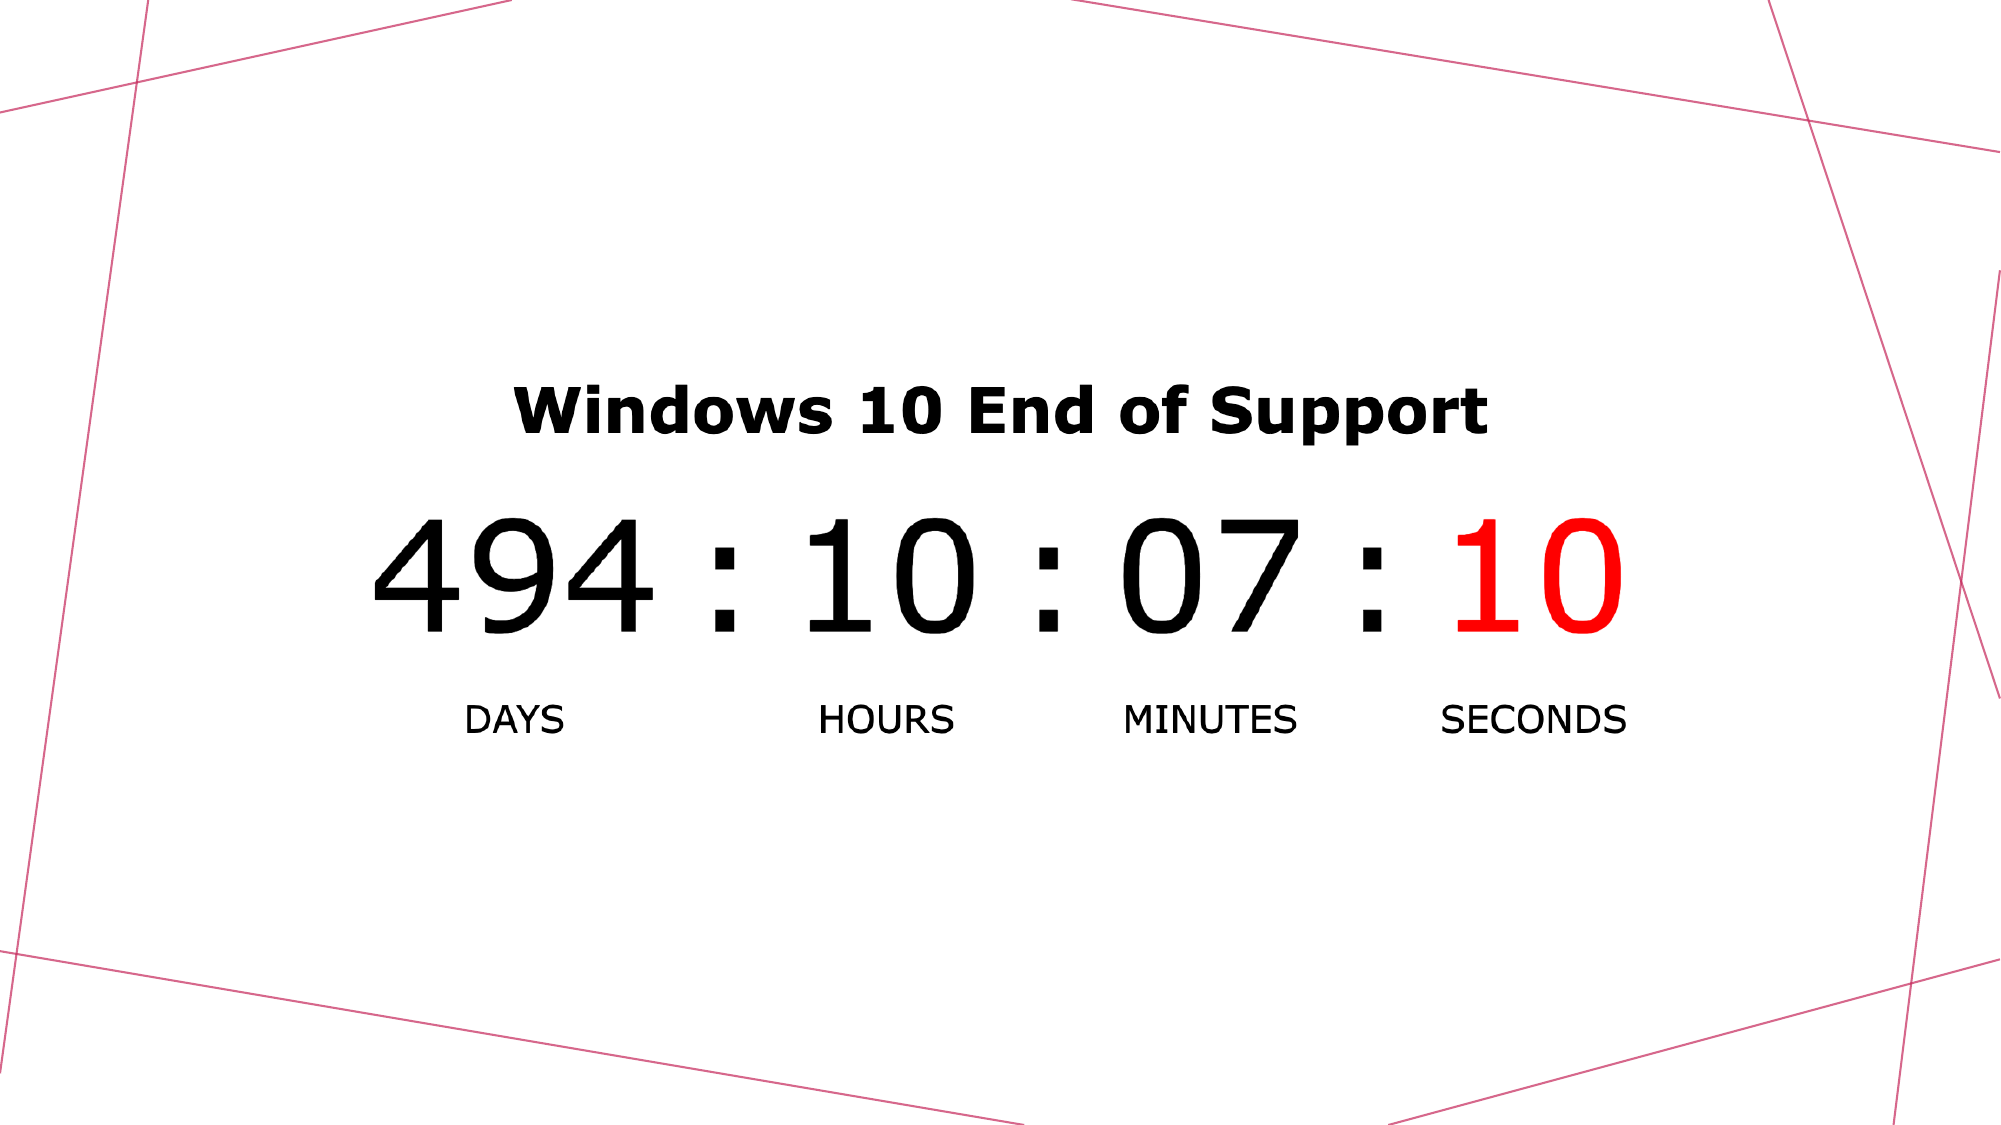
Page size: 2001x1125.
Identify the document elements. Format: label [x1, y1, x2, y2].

picture [362, 363, 1638, 776]
